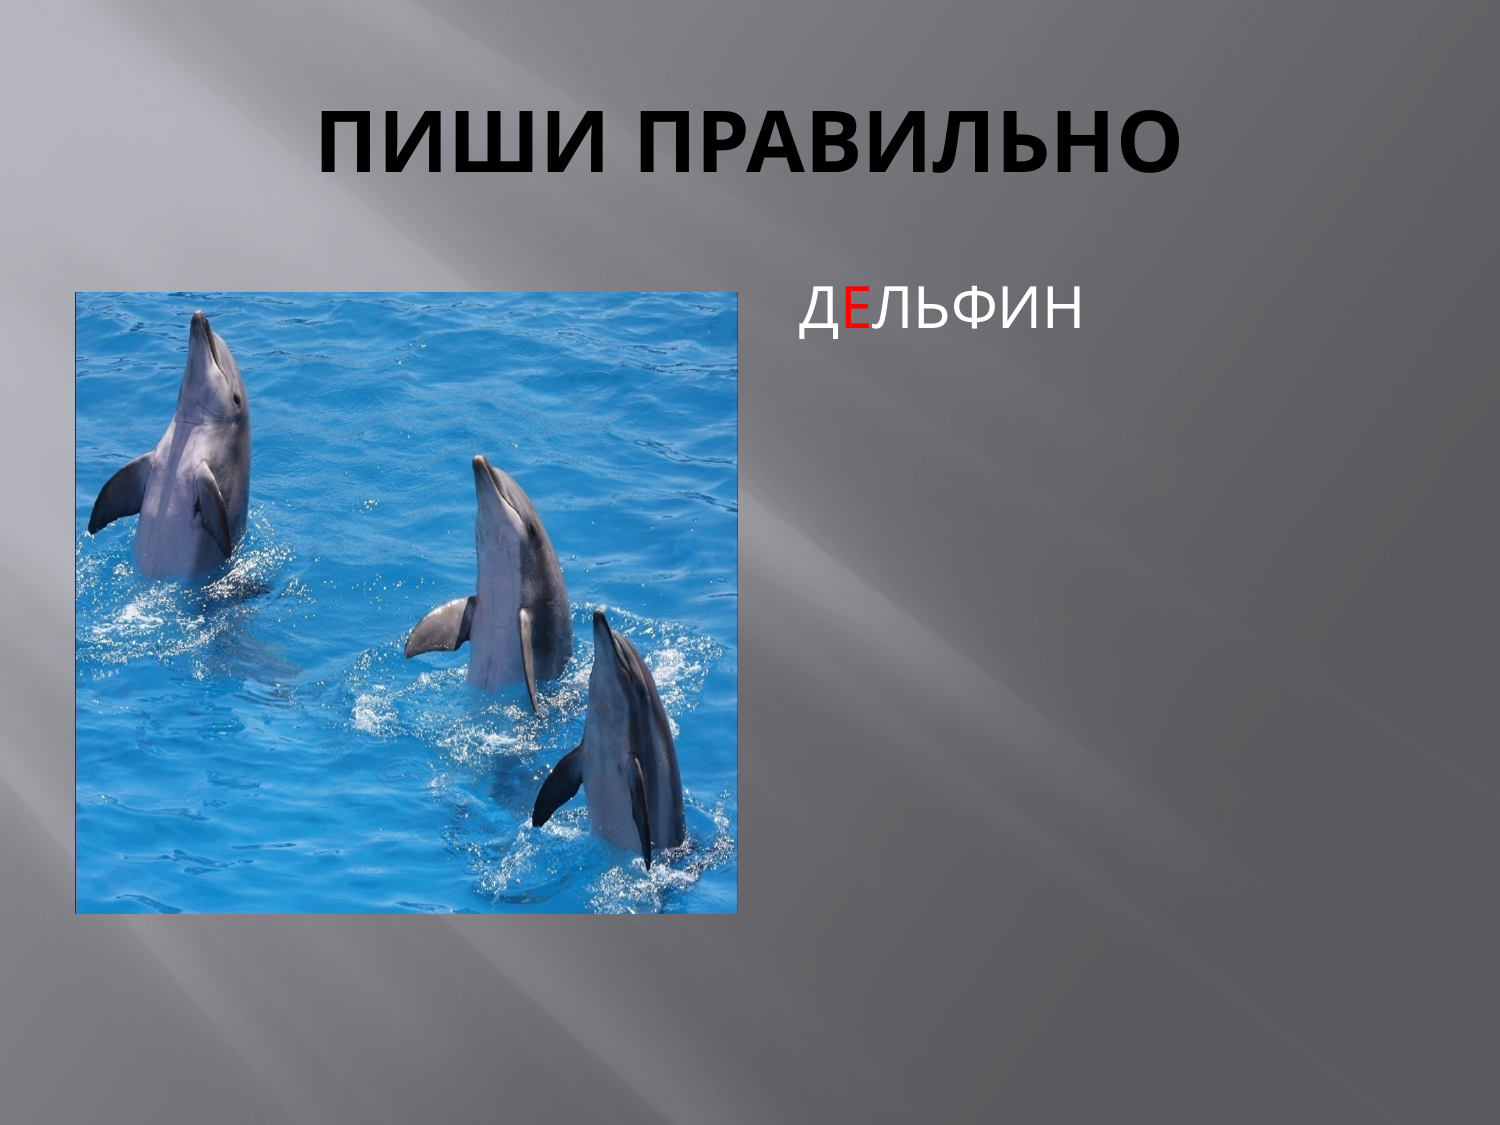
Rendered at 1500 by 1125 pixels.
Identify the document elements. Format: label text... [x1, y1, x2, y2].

list ДЕЛЬФИН [762, 262, 1425, 1005]
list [74, 292, 738, 915]
title ПИШИ ПРАВИЛЬНО [75, 45, 1425, 233]
